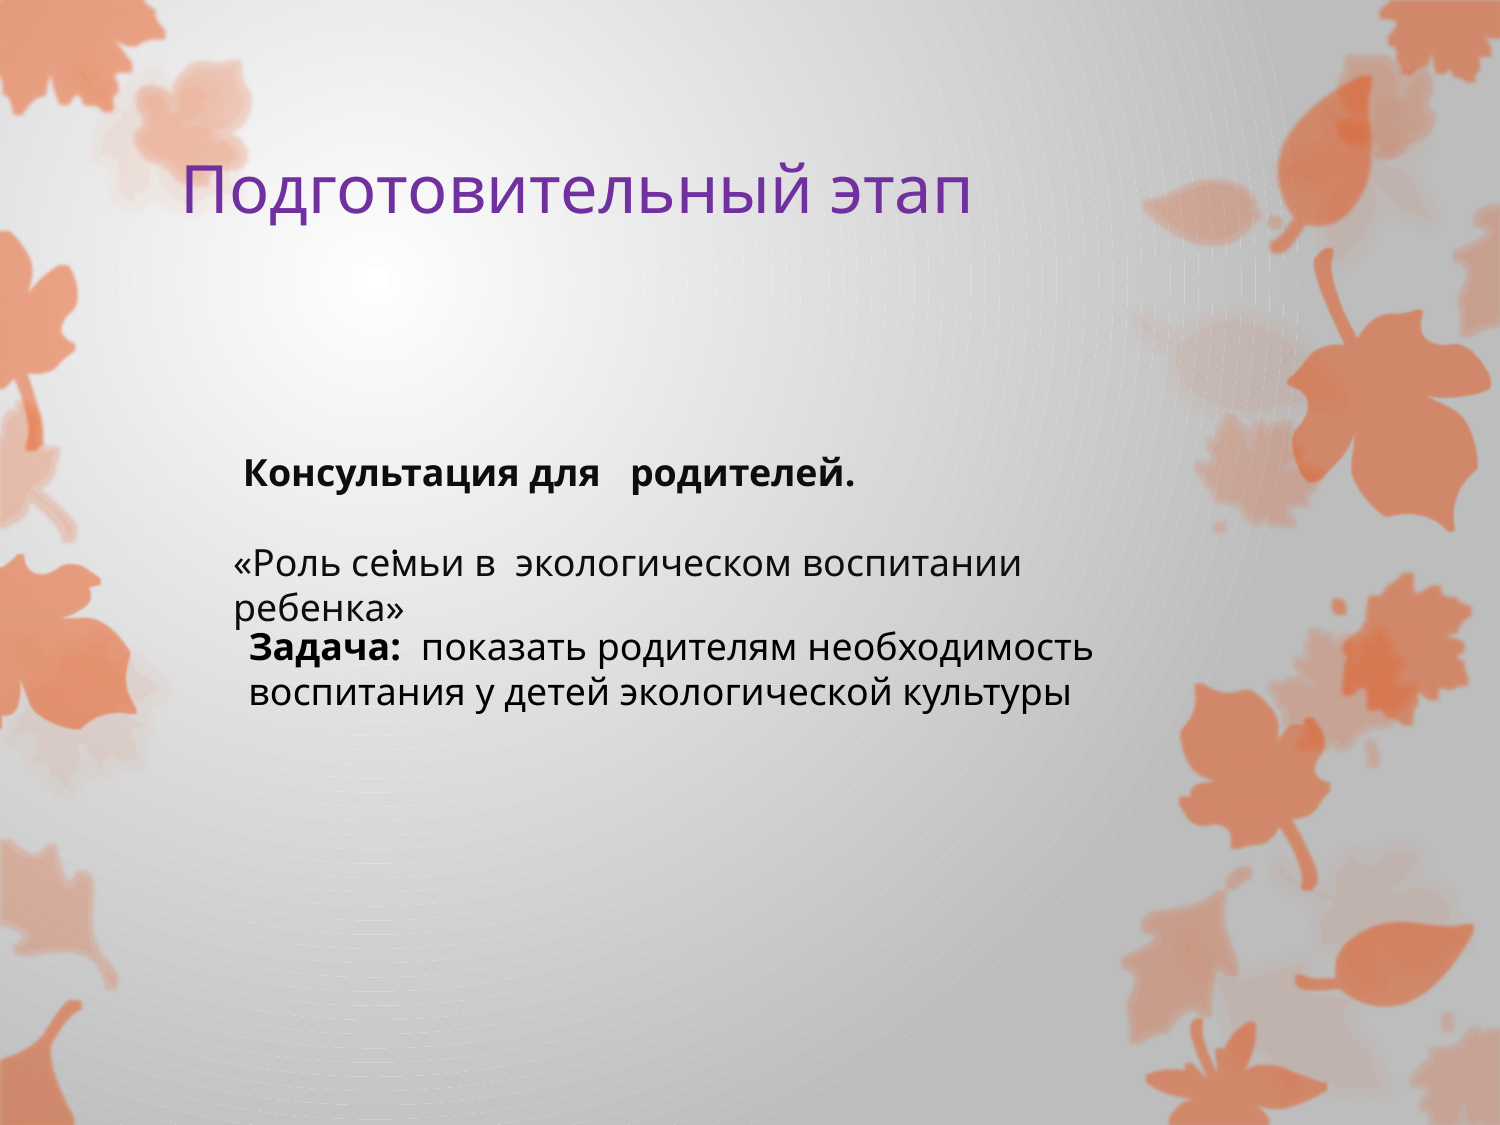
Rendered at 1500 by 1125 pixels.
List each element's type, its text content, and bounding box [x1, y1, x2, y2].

title Подготовительный этап [165, 110, 1335, 263]
text_box . [374, 509, 1125, 570]
text_box Консультация для родителей. «Роль семьи в экологическом воспитании ребенка» [218, 441, 1199, 636]
text_box Задача: показать родителям необходимость воспитания у детей экологической культуры [194, 615, 1140, 721]
